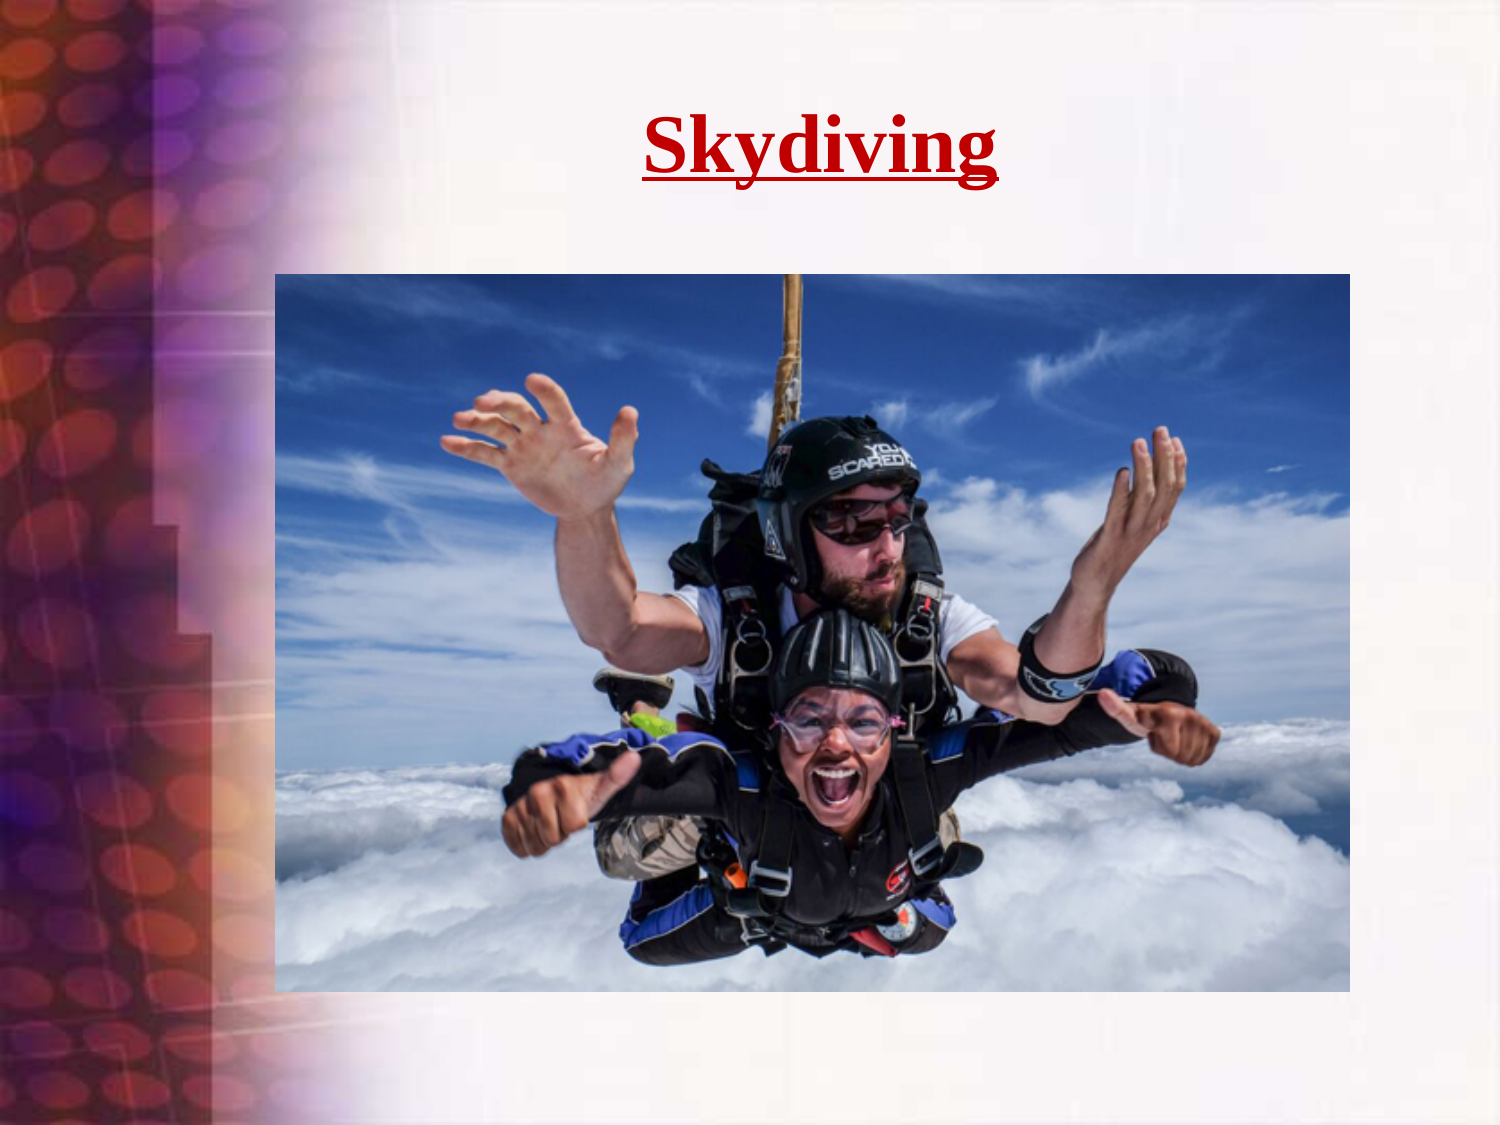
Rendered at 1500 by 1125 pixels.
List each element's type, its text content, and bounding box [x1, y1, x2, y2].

picture [0, 0, 1500, 1125]
title Skydiving [237, 45, 1425, 233]
